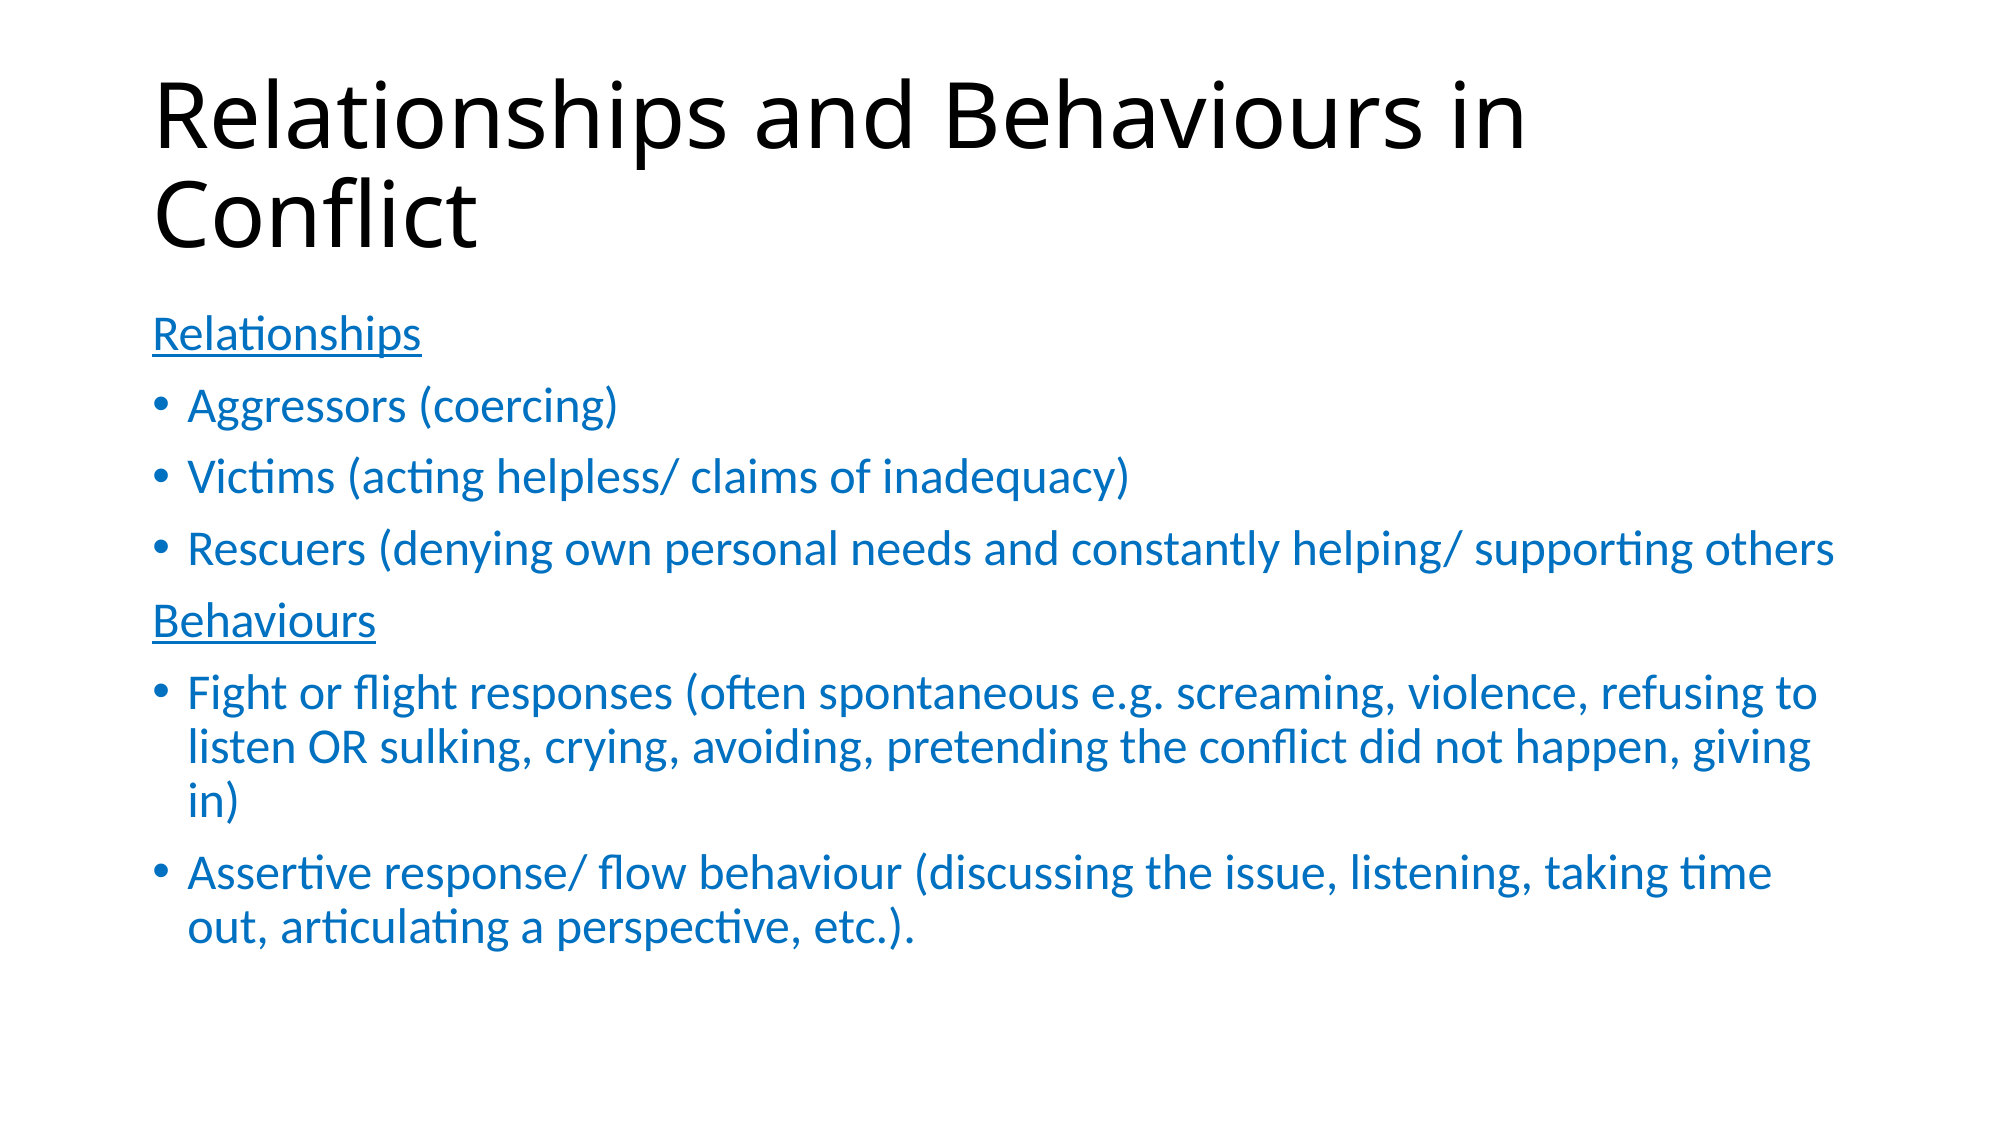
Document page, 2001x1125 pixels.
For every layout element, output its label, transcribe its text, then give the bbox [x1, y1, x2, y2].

title Relationships and Behaviours in Conflict [137, 59, 1863, 278]
list Relationships Aggressors (coercing) Victims (acting helpless/ claims of inadequacy) Rescuers (denying own personal needs and constantly helping/ supporting others Behaviours Fight or flight responses (often spontaneous e.g. screaming, violence, refusing to listen OR sulking, crying, avoiding, pretending the conflict did not happen, giving in) Assertive response/ flow behaviour (discussing the issue, listening, taking time out, articulating a perspective, etc.). [137, 299, 1863, 1014]
